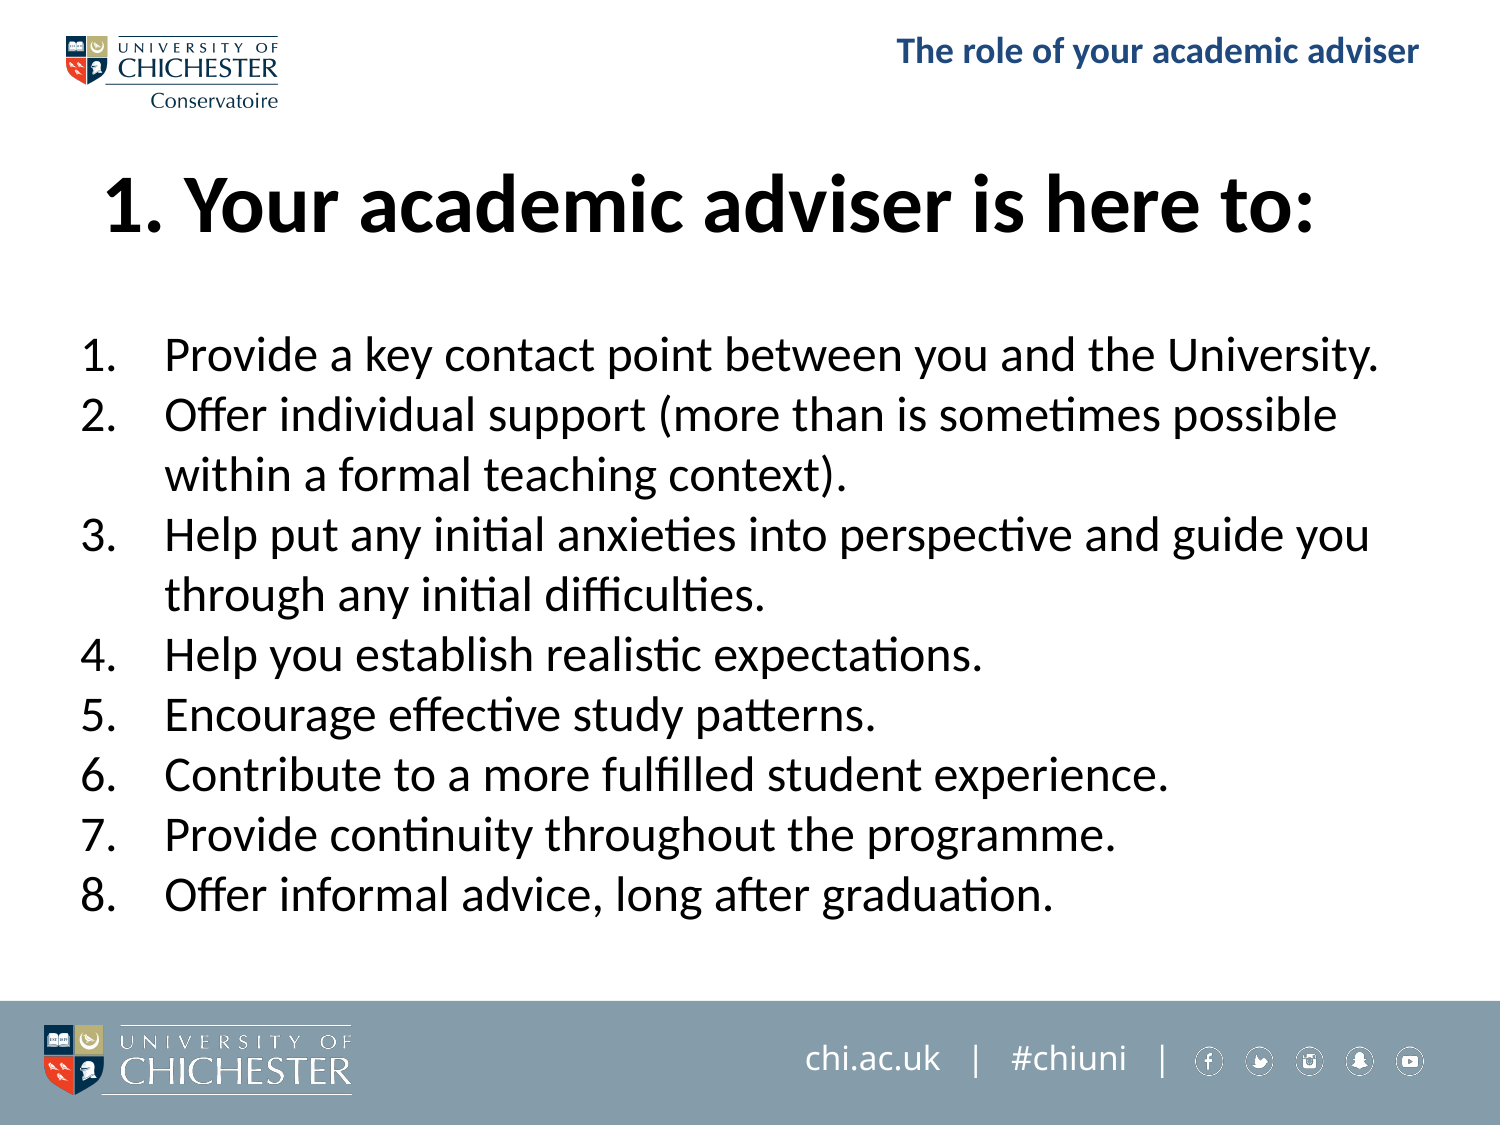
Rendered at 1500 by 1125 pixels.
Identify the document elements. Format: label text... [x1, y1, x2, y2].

list Provide a key contact point between you and the University. Offer individual support (more than is sometimes possible within a formal teaching context). Help put any initial anxieties into perspective and guide you through any initial difficulties. Help you establish realistic expectations. Encourage effective study patterns. Contribute to a more fulfilled student experience. Provide continuity throughout the programme. Offer informal advice, long after graduation. [65, 278, 1424, 929]
list 1. Your academic adviser is here to: [86, 148, 1435, 257]
picture [44, 1025, 352, 1095]
picture [66, 36, 278, 108]
picture [1195, 1046, 1424, 1076]
